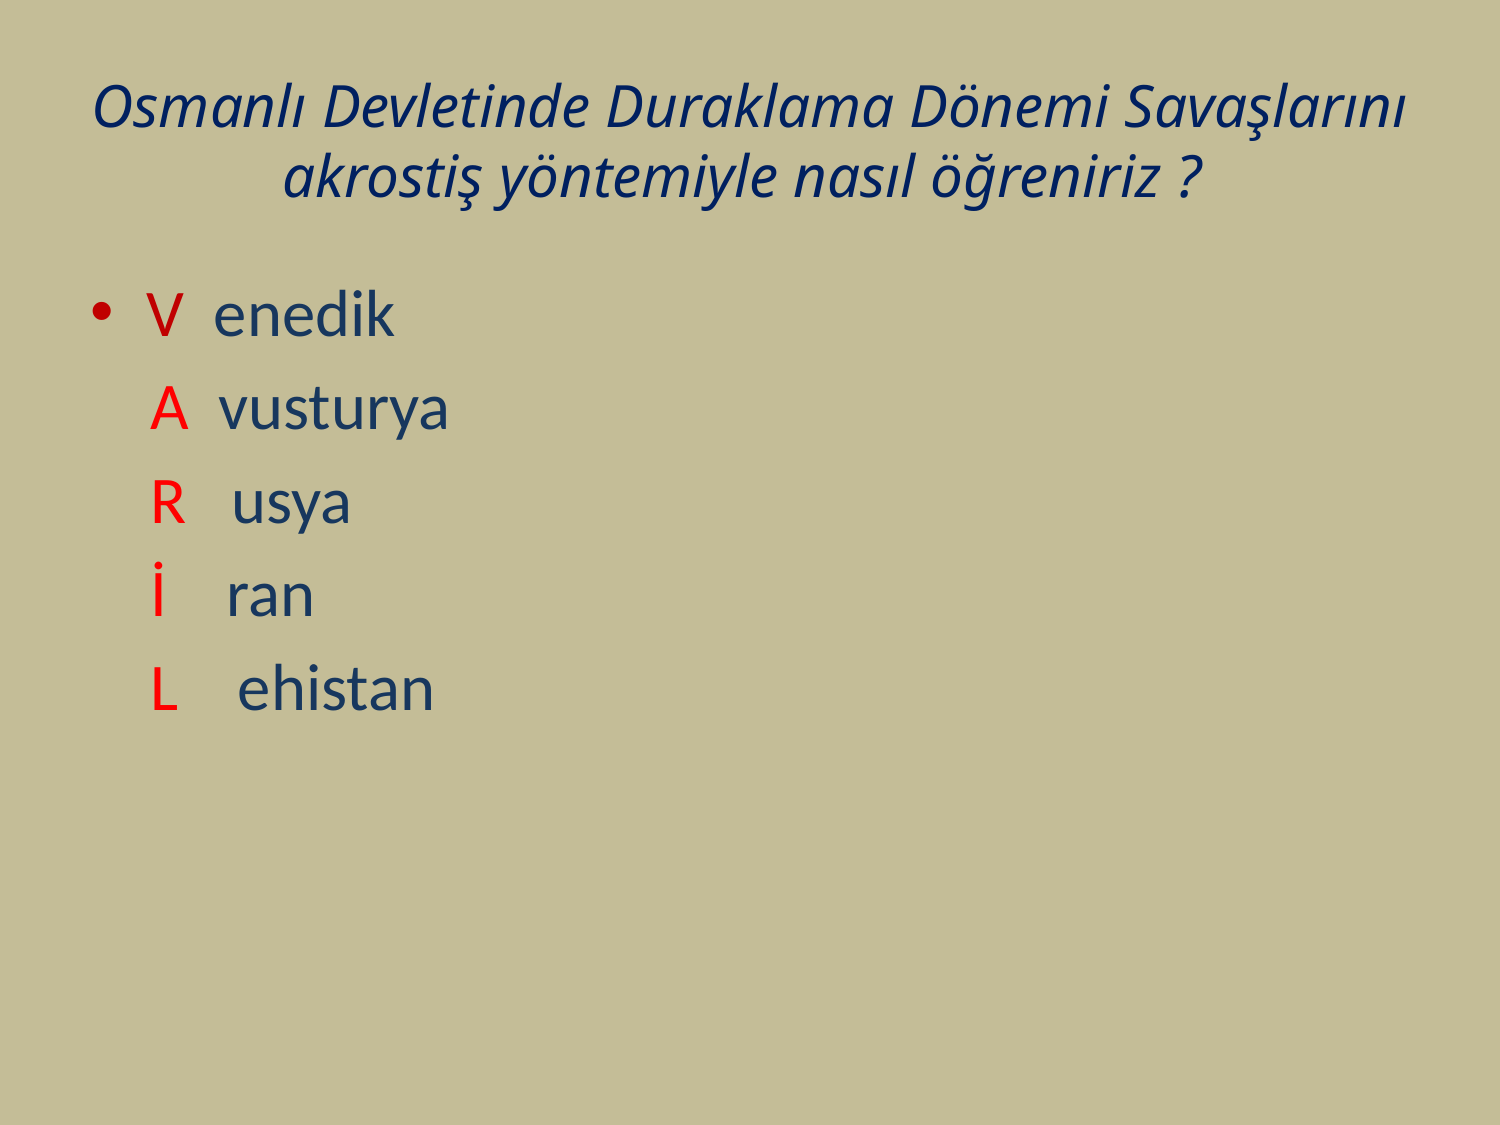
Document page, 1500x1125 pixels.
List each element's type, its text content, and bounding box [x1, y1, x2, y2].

list V enedik A vusturya R usya İ ran L ehistan [75, 262, 1425, 1005]
title Osmanlı Devletinde Duraklama Dönemi Savaşlarını akrostiş yöntemiyle nasıl öğreniriz ? [75, 45, 1425, 233]
